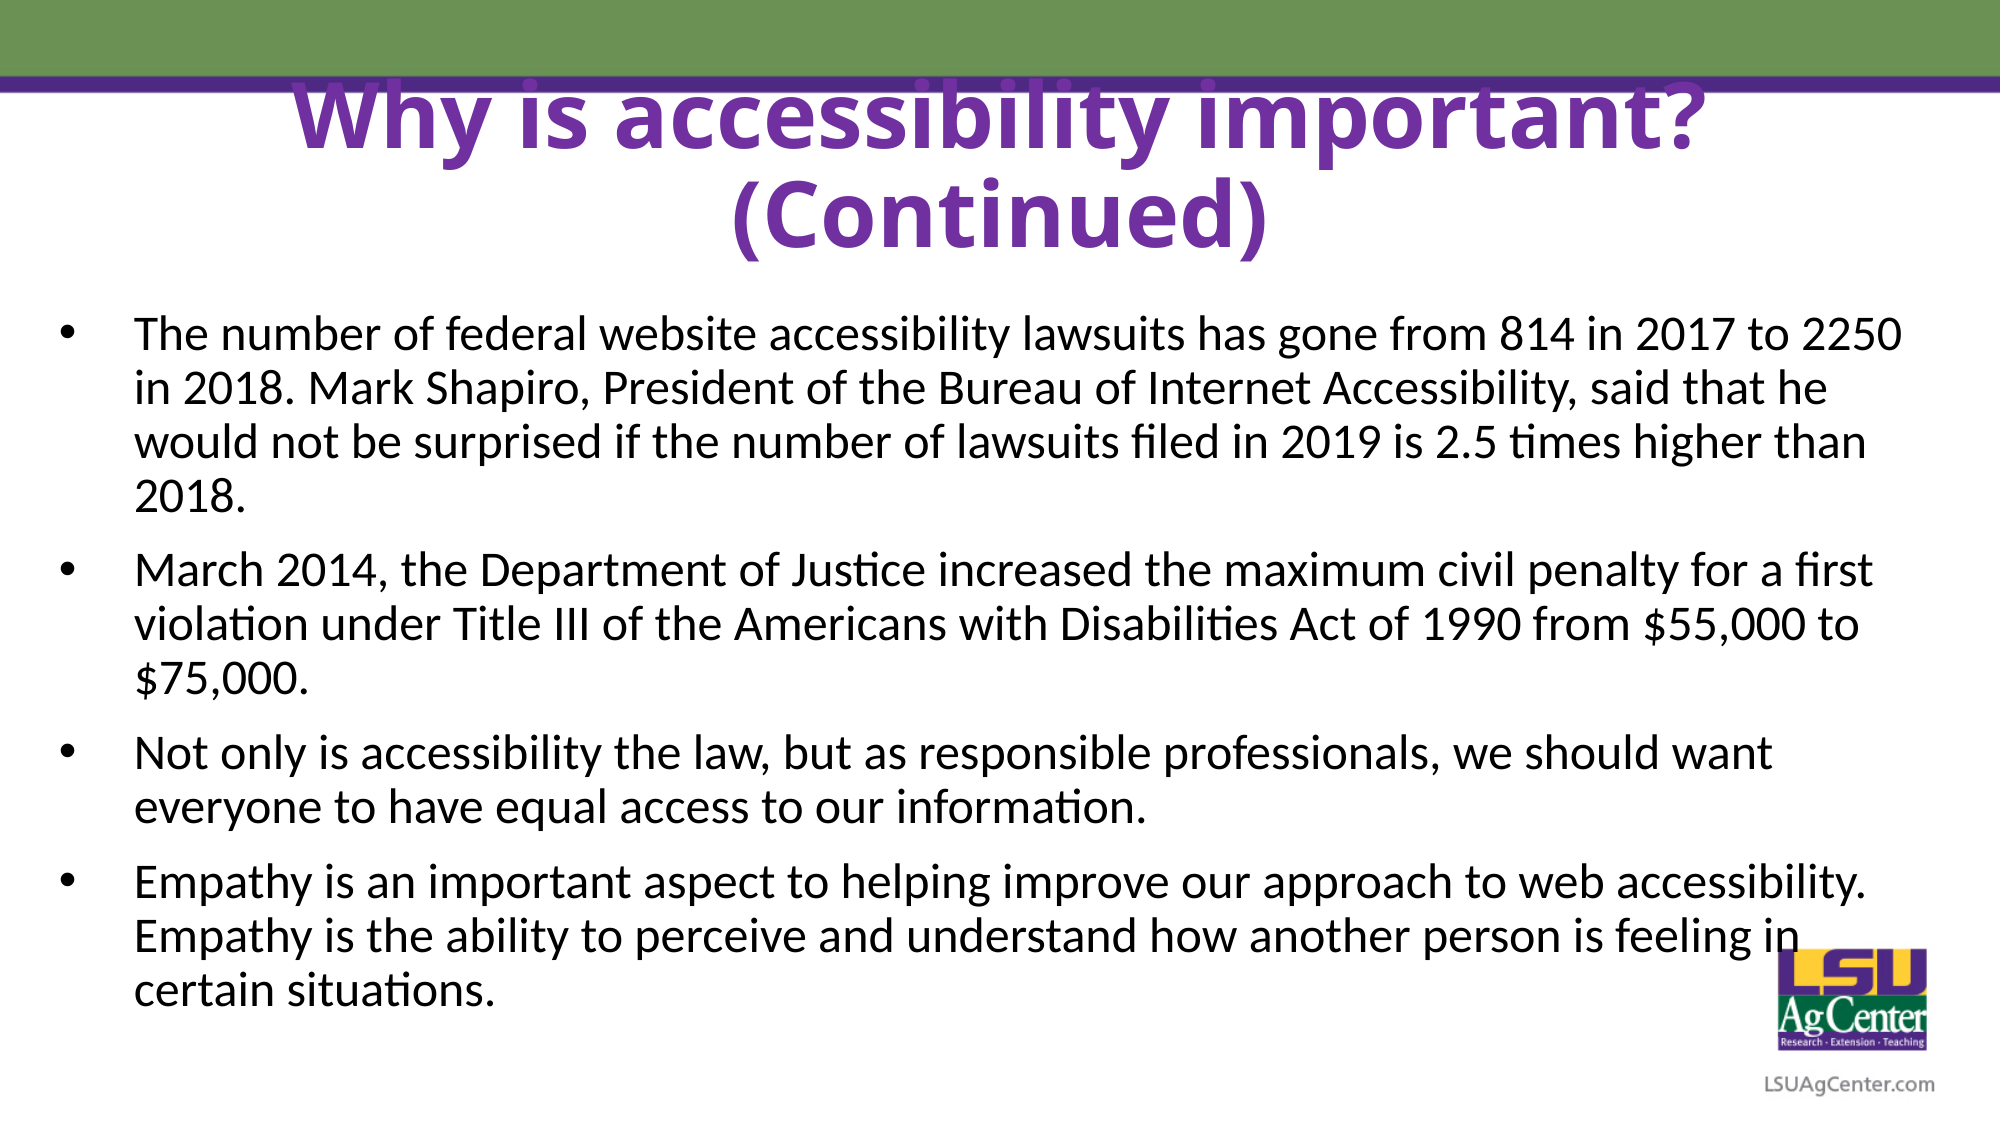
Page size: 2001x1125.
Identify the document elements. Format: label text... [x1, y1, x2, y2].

title Why is accessibility important? (Continued) [137, 59, 1863, 278]
picture [0, 0, 2000, 1125]
list The number of federal website accessibility lawsuits has gone from 814 in 2017 to 2250 in 2018. Mark Shapiro, President of the Bureau of Internet Accessibility, said that he would not be surprised if the number of lawsuits filed in 2019 is 2.5 times higher than 2018. March 2014, the Department of Justice increased the maximum civil penalty for a first violation under Title III of the Americans with Disabilities Act of 1990 from $55,000 to $75,000. Not only is accessibility the law, but as responsible professionals, we should want everyone to have equal access to our information. Empathy is an important aspect to helping improve our approach to web accessibility. Empathy is the ability to perceive and understand how another person is feeling in certain situations. [43, 299, 1949, 935]
